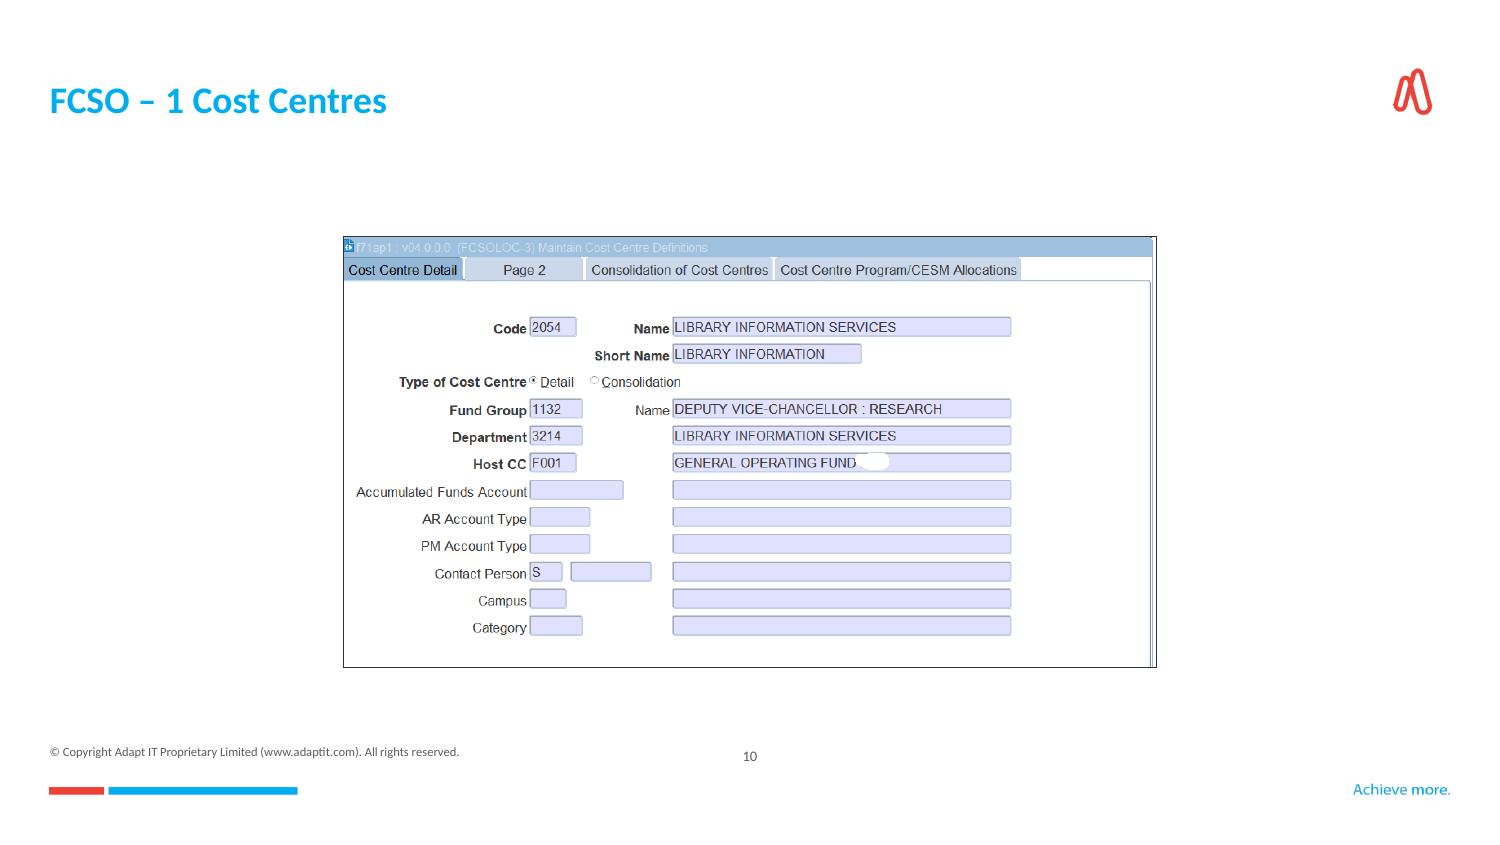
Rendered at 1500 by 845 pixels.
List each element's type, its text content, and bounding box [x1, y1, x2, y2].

title FCSO – 1 Cost Centres [49, 57, 1450, 137]
picture [1374, 783, 1450, 795]
picture [49, 783, 1371, 795]
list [342, 236, 1157, 668]
